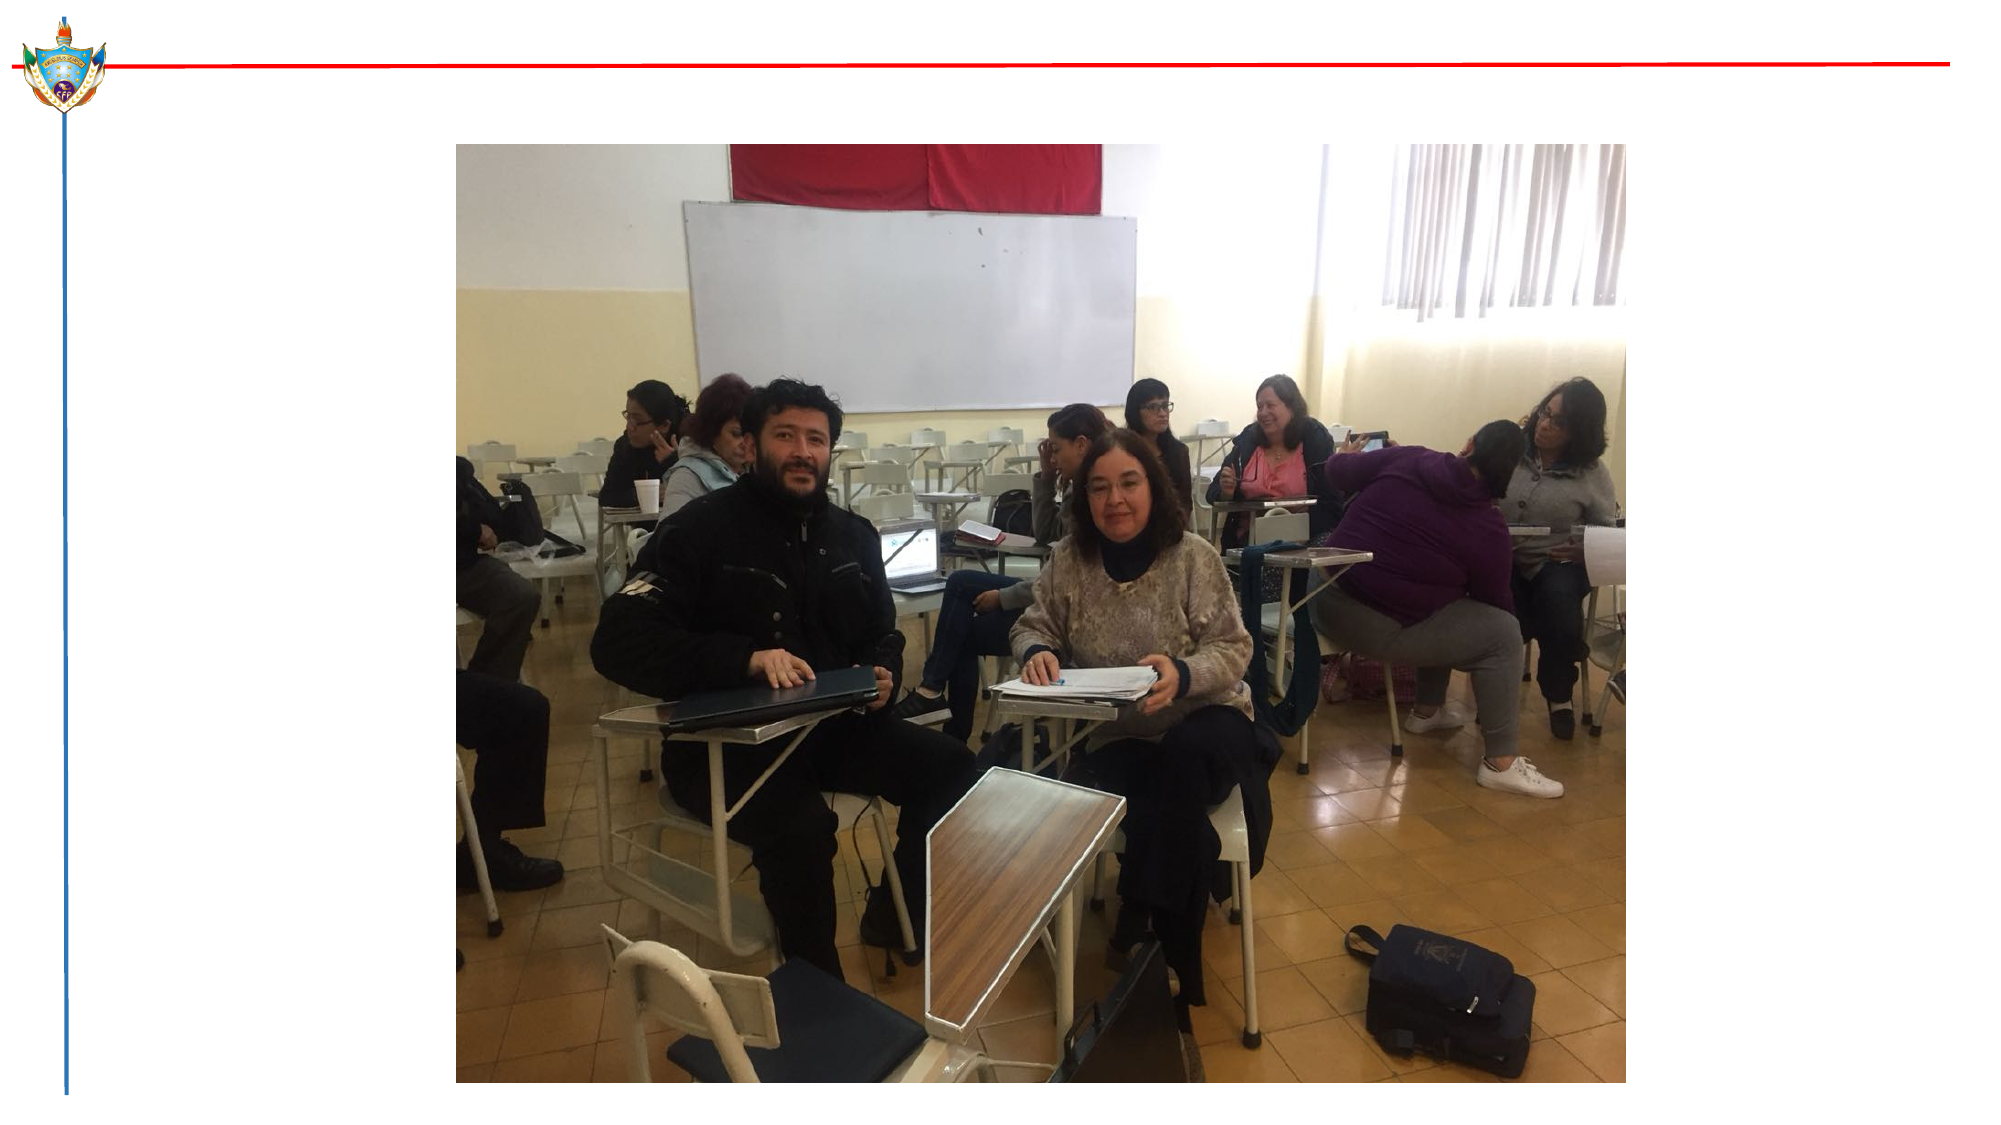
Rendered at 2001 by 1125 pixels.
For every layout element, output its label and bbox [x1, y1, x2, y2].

text_box [63, 127, 67, 1096]
picture [0, 14, 134, 119]
text_box [138, 63, 1951, 67]
picture [456, 144, 1627, 1083]
